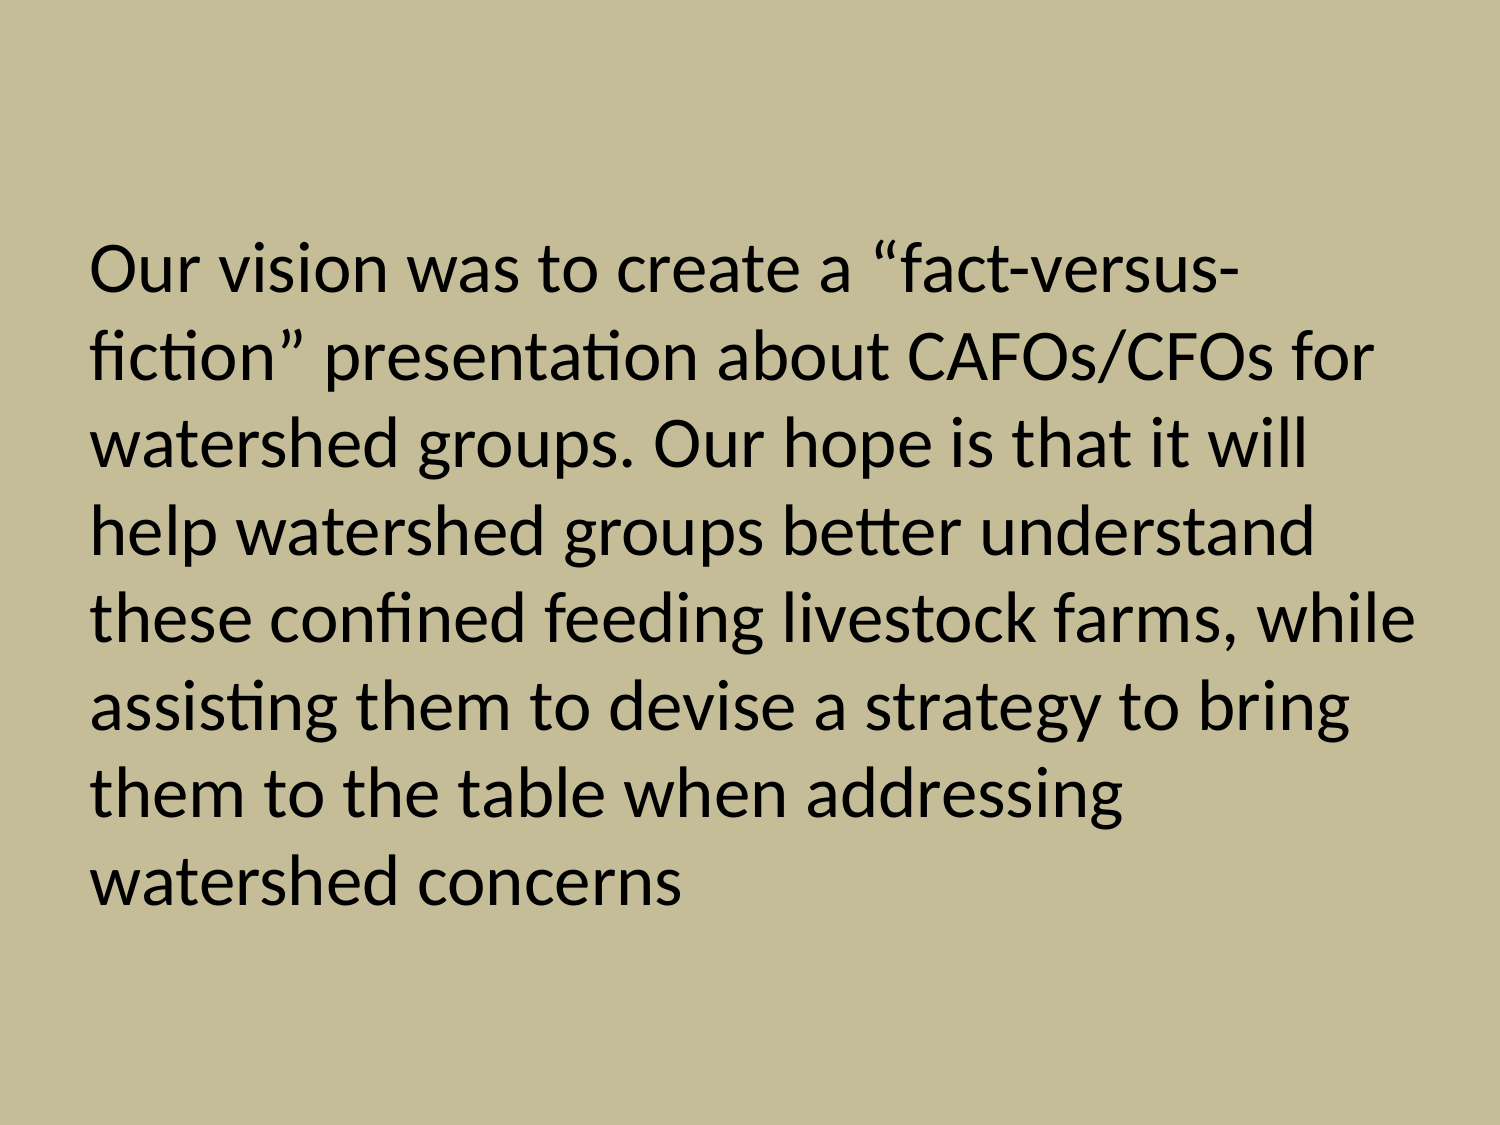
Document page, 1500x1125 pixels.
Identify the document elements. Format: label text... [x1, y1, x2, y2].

text_box Our vision was to create a “fact-versus-fiction” presentation about CAFOs/CFOs for watershed groups. Our hope is that it will help watershed groups better understand these confined feeding livestock farms, while assisting them to devise a strategy to bring them to the table when addressing watershed concerns [75, 212, 1450, 928]
